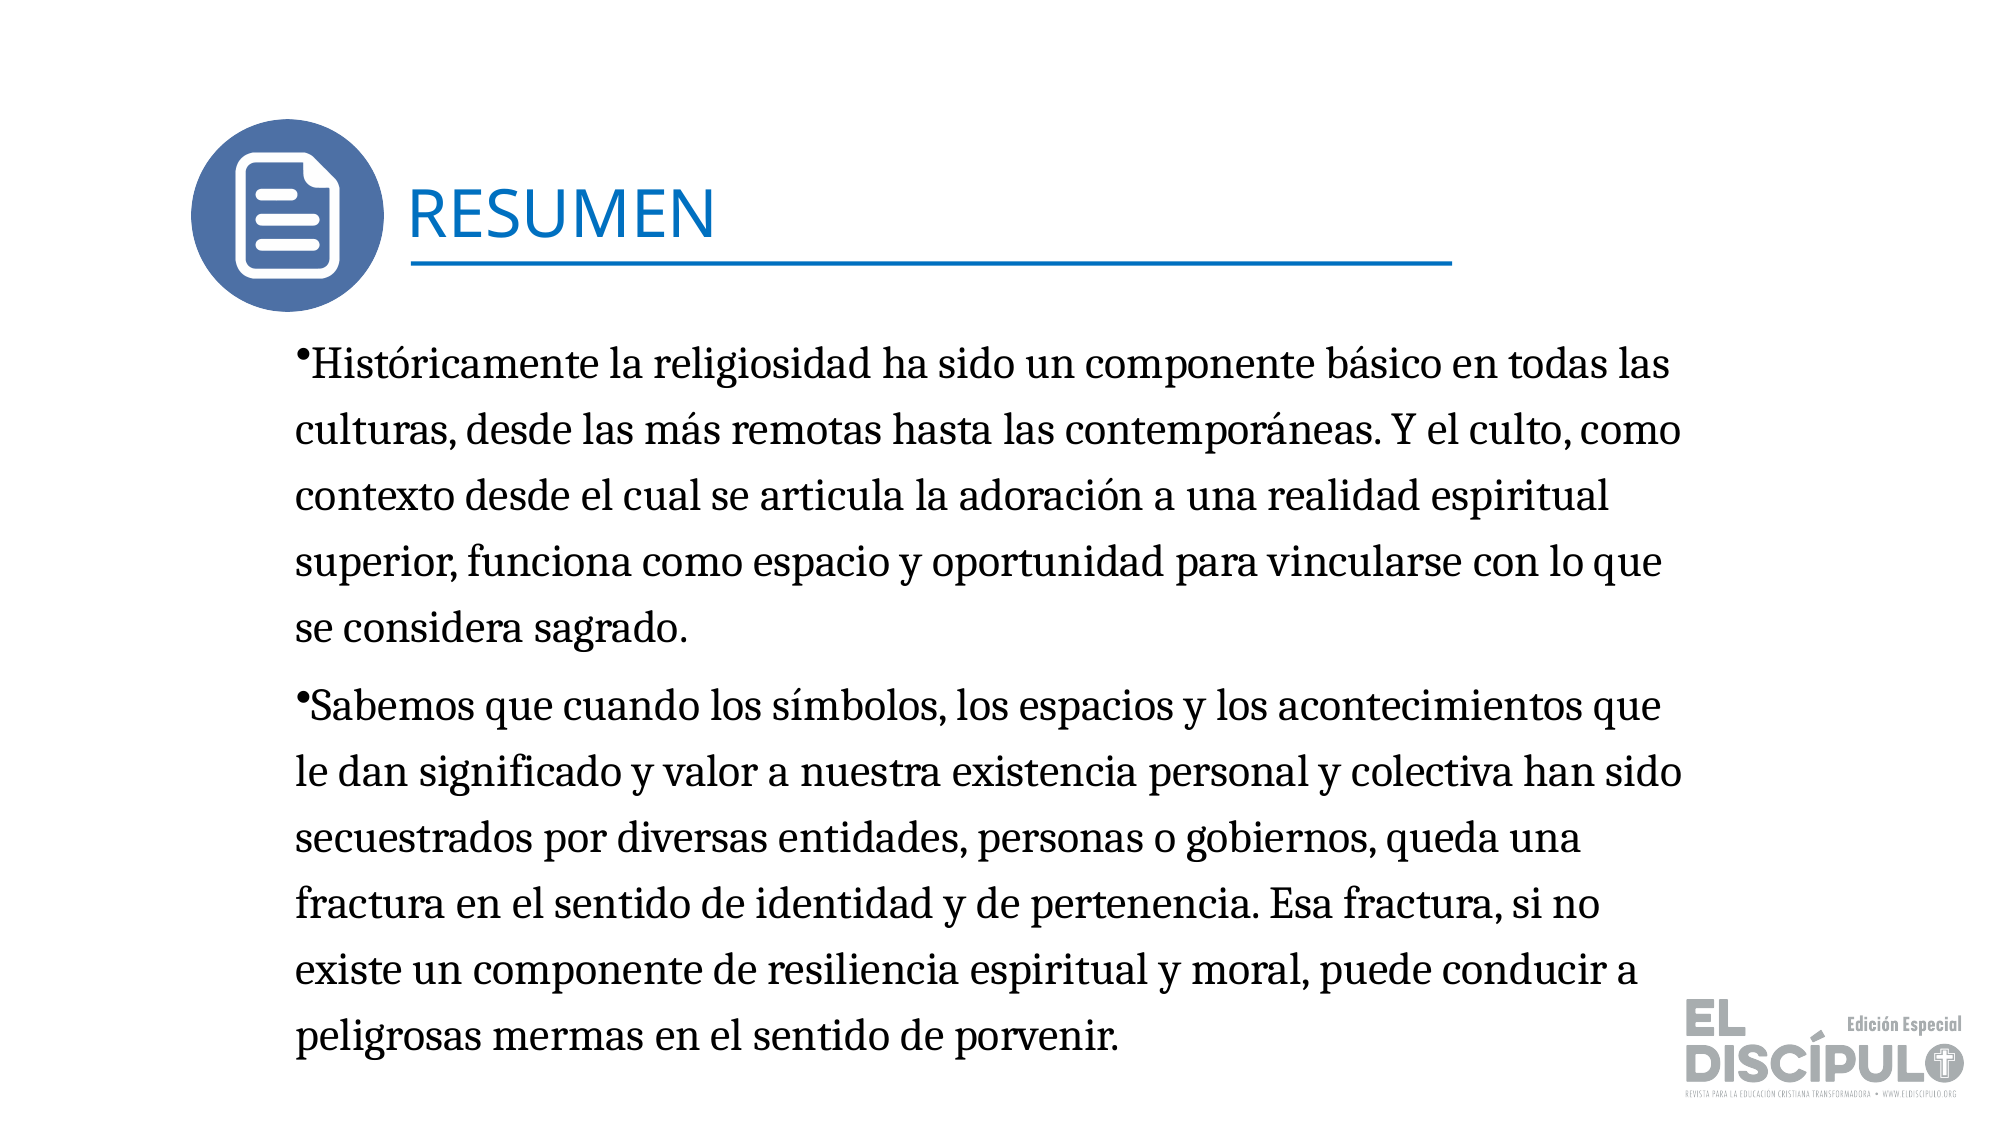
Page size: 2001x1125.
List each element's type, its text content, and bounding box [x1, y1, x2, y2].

picture [1685, 999, 1965, 1100]
picture [191, 119, 384, 312]
title RESUMEN [398, 166, 905, 264]
text_box Históricamente la religiosidad ha sido un componente básico en todas las culturas, desde las más remotas hasta las contemporáneas. Y el culto, como contexto desde el cual se articula la adoración a una realidad espiritual superior, funciona como espacio y oportunidad para vincularse con lo que se considera sagrado. Sabemos que cuando los símbolos, los espacios y los acontecimientos que le dan significado y valor a nuestra existencia personal y colectiva han sido secuestrados por diversas entidades, personas o gobiernos, queda una fractura en el sentido de identidad y de pertenencia. Esa fractura, si no existe un componente de resiliencia espiritual y moral, puede conducir a peligrosas mermas en el sentido de porvenir. [287, 313, 1713, 1068]
